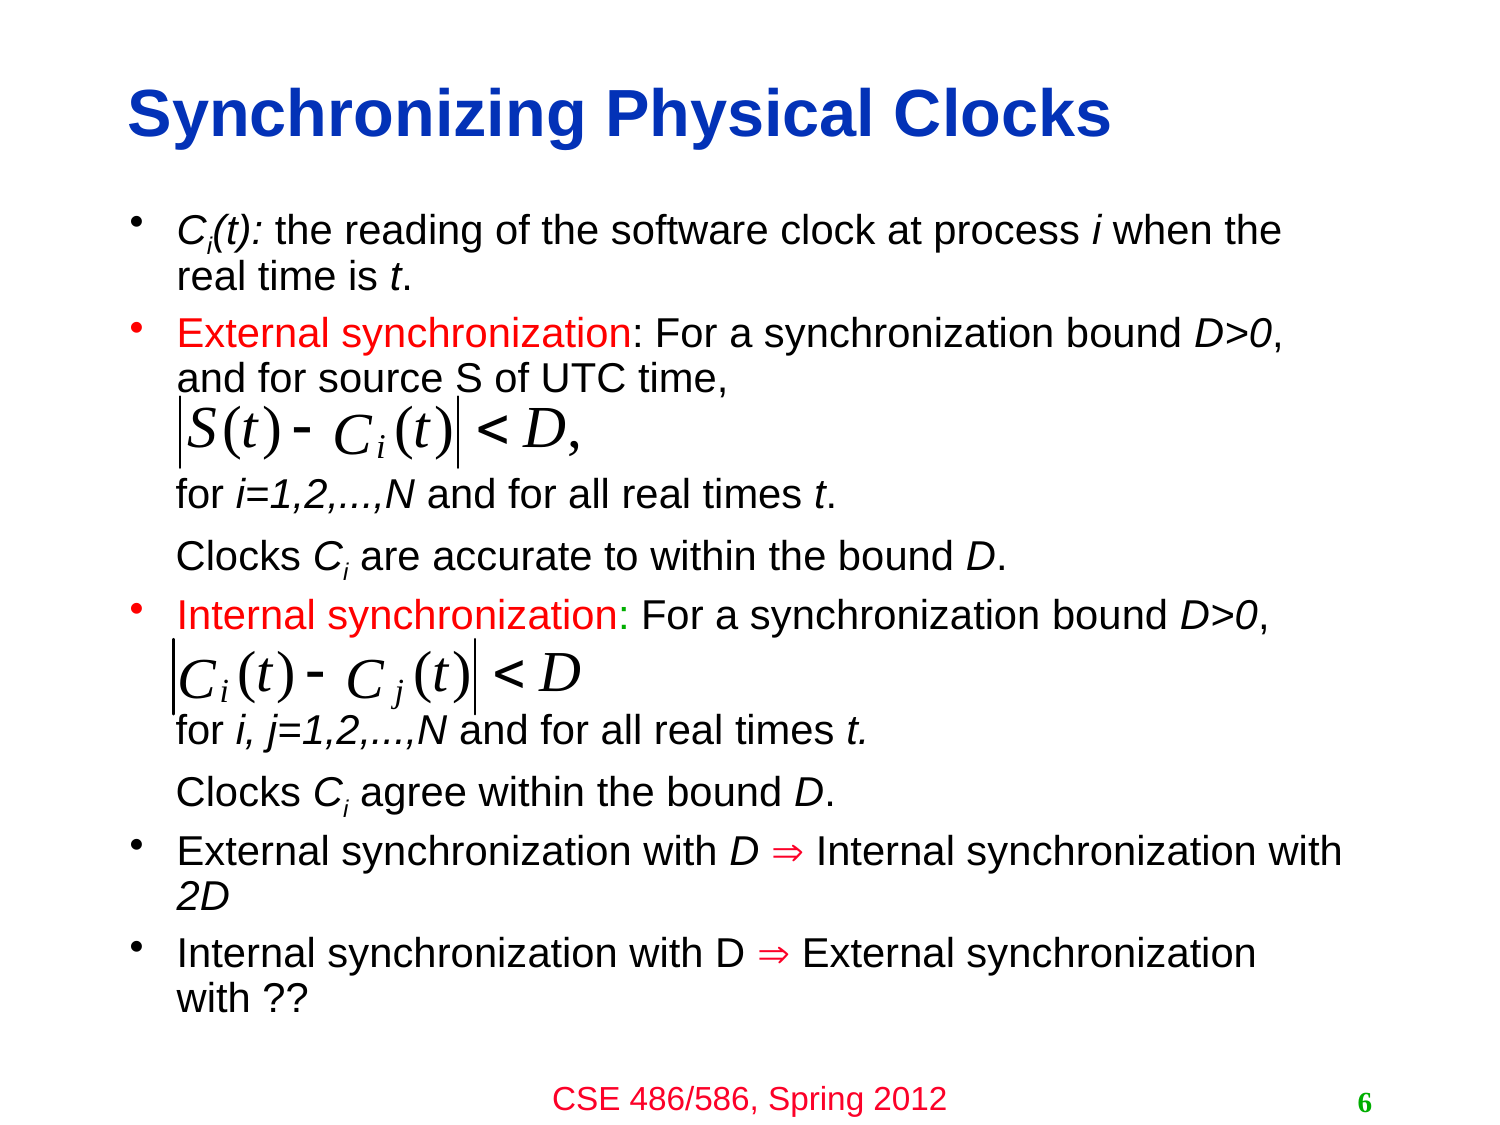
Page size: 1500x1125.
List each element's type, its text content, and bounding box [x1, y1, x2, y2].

list Ci(t): the reading of the software clock at process i when the real time is t. External synchronization: For a synchronization bound D>0, and for source S of UTC time, for i=1,2,...,N and for all real times t. Clocks Ci are accurate to within the bound D. Internal synchronization: For a synchronization bound D>0, for i, j=1,2,...,N and for all real times t. Clocks Ci agree within the bound D. External synchronization with D  Internal synchronization with 2D Internal synchronization with D  External synchronization with ?? [114, 195, 1376, 1005]
title Synchronizing Physical Clocks [112, 53, 1310, 176]
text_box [162, 628, 593, 726]
slide_number 6 [1074, 1076, 1388, 1125]
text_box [168, 382, 591, 482]
